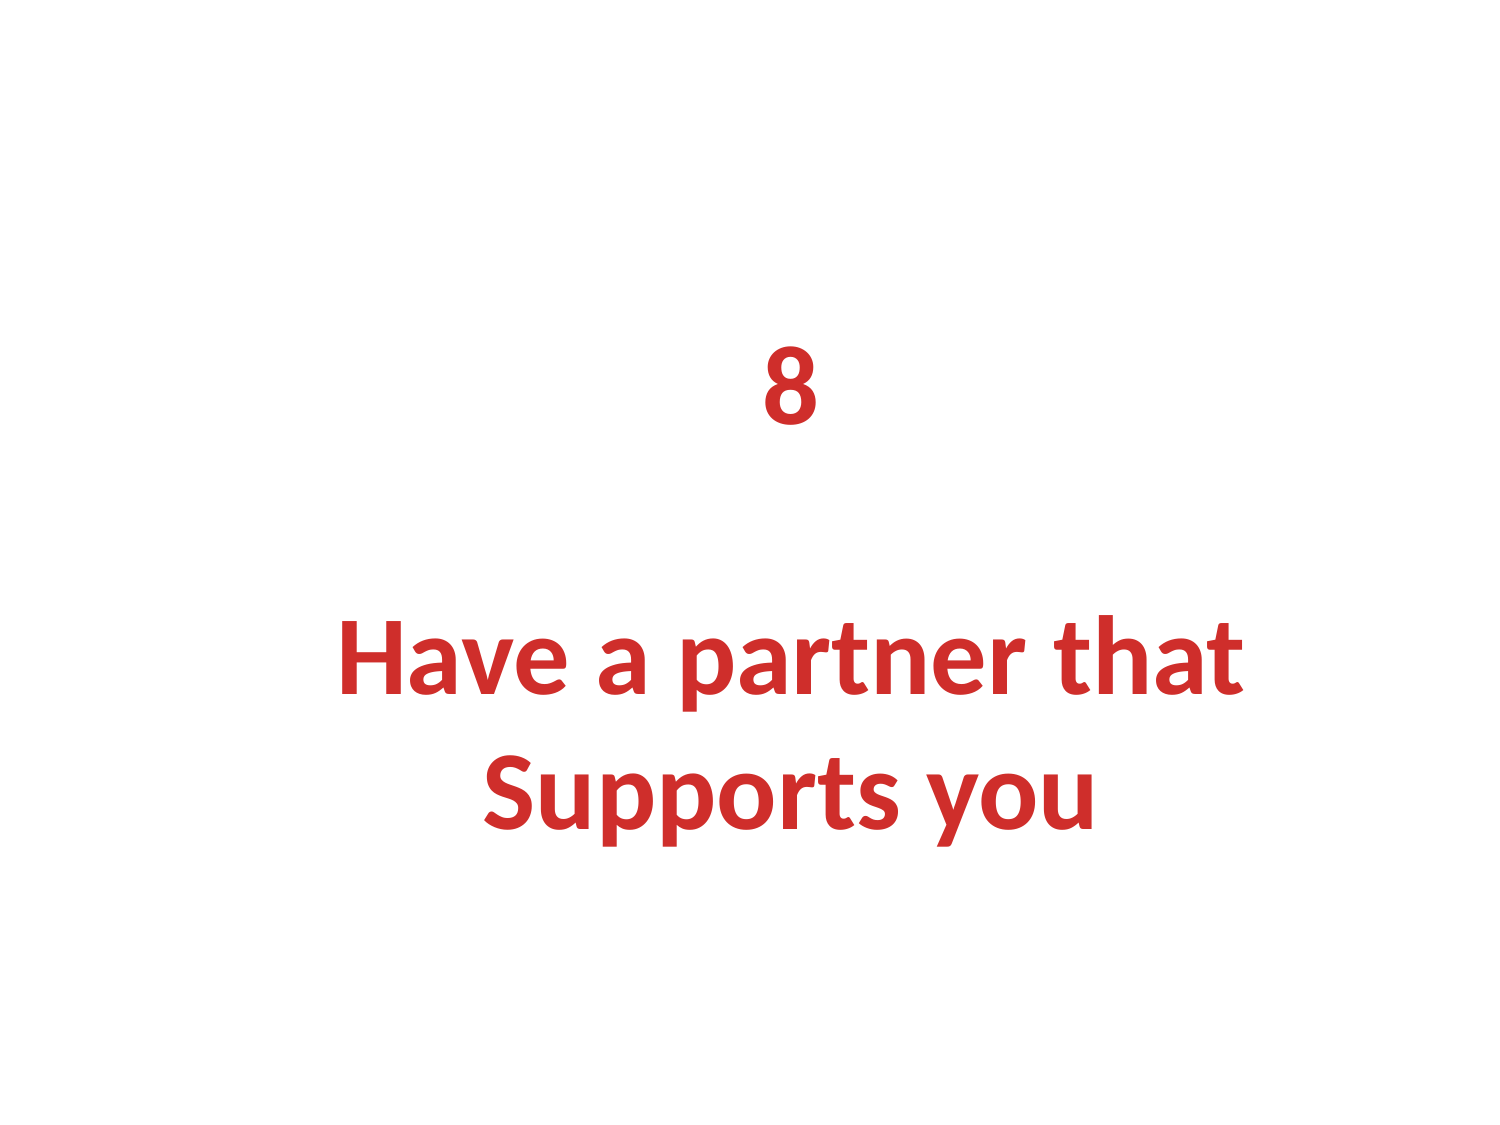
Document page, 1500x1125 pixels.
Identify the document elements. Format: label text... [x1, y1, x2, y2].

text_box 8 Have a partner that Supports you [320, 304, 1262, 860]
